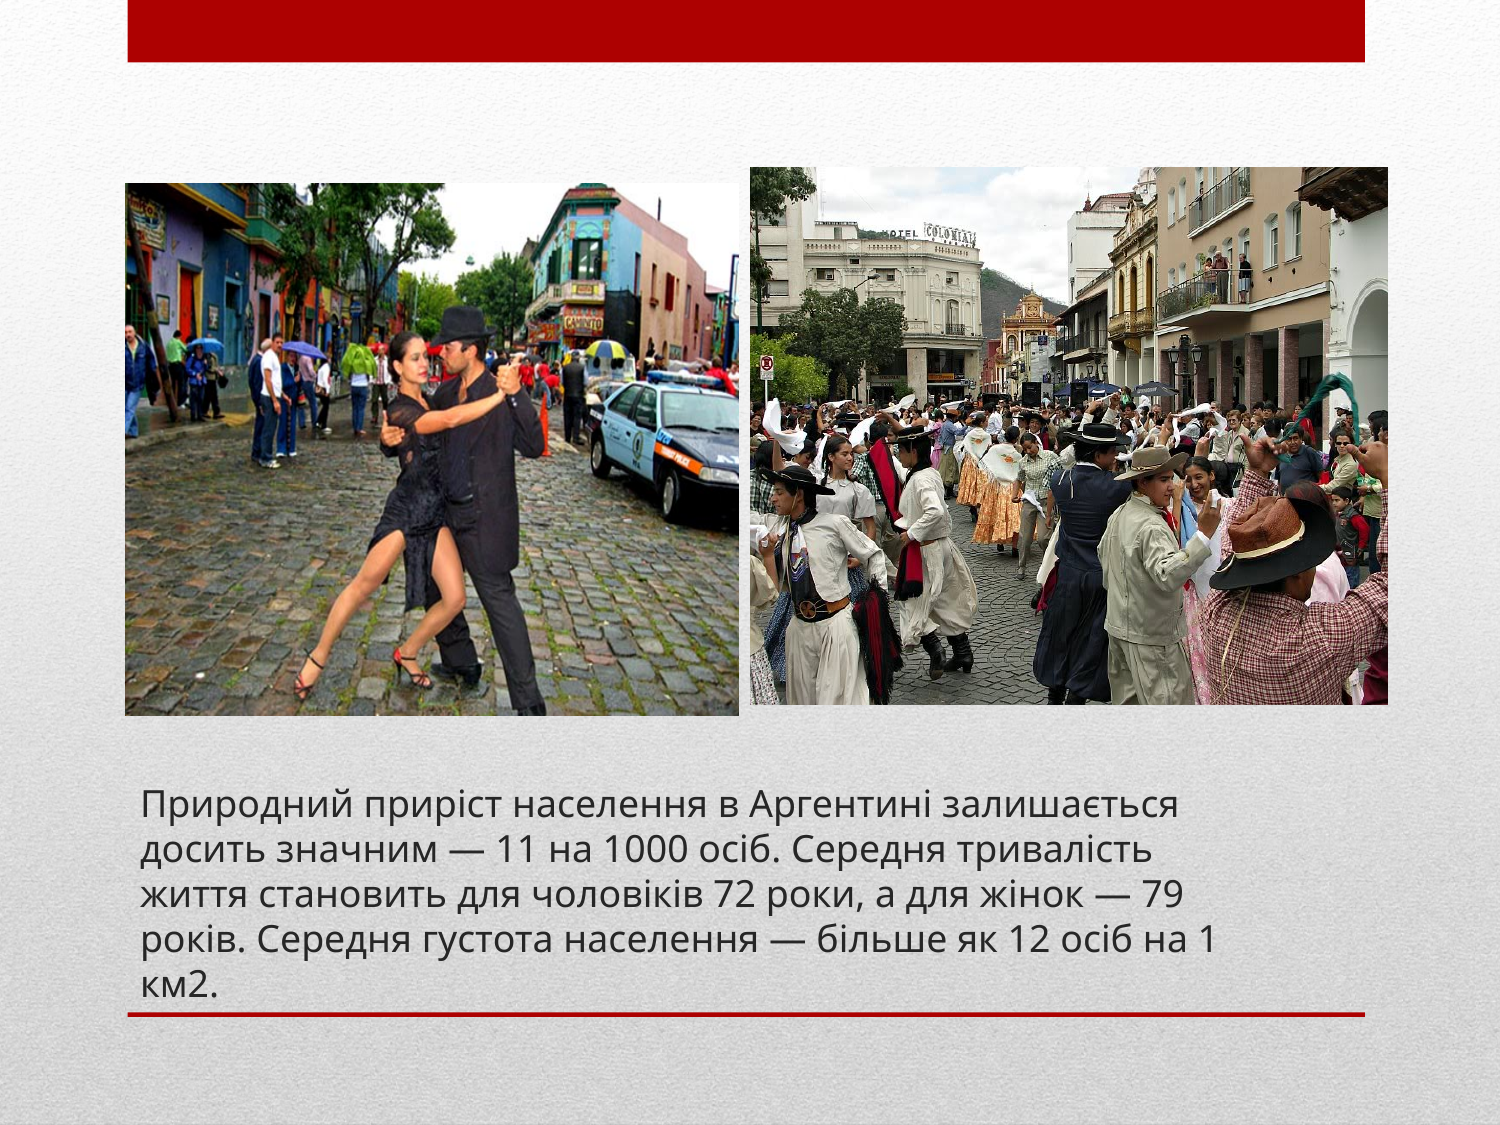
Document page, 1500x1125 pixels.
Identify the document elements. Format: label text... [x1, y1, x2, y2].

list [749, 166, 1389, 705]
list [124, 182, 739, 717]
title Природний приріст населення в Аргентині залишається досить значним — 11 на 1000 осіб. Середня тривалість життя становить для чоловіків 72 роки, а для жінок — 79 років. Середня густота населення — більше як 12 осіб на 1 км2. [125, 750, 1238, 1013]
